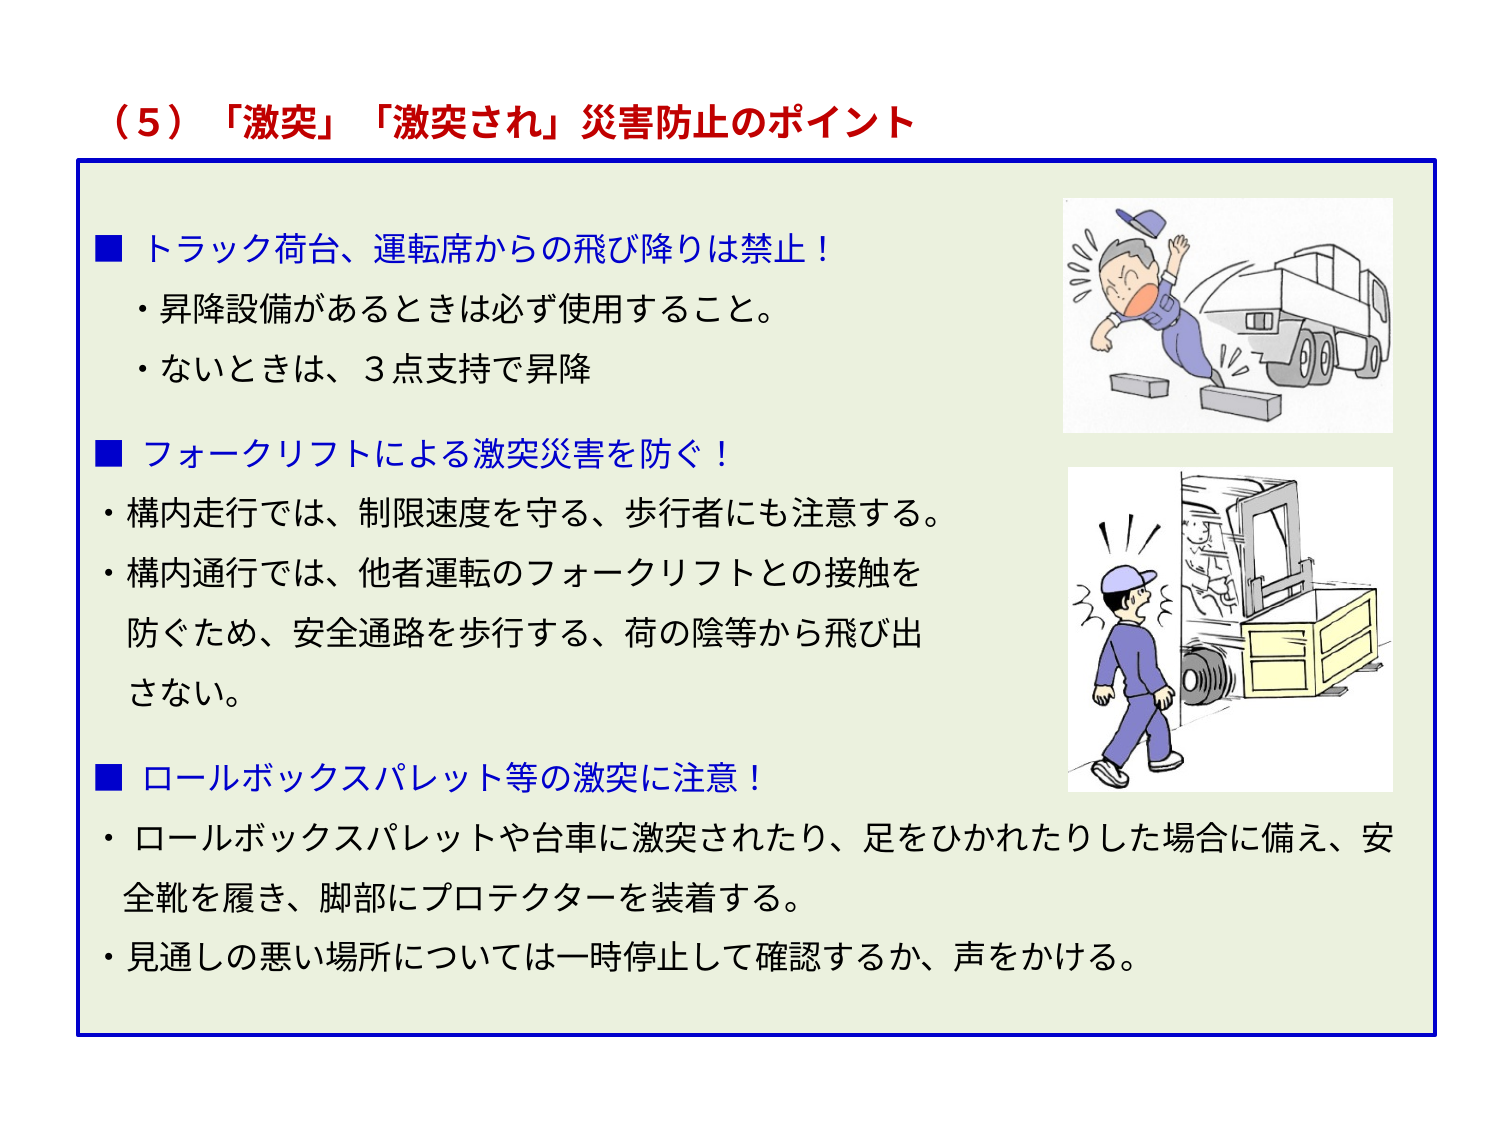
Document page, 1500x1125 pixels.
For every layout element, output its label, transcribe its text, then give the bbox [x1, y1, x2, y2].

picture [1068, 467, 1393, 792]
text_box （５）「激突」「激突され」災害防止のポイント [78, 79, 1069, 151]
picture [1063, 197, 1393, 433]
text_box ■ トラック荷台、運転席からの飛び降りは禁止！ ・昇降設備があるときは必ず使用すること。 ・ないときは、３点支持で昇降 ■ フォークリフトによる激突災害を防ぐ！ ・構内走行では、制限速度を守る、歩行者にも注意する。 ・構内通行では、他者運転のフォークリフトとの接触を 防ぐため、安全通路を歩行する、荷の陰等から飛び出 さない。 ■ ロールボックスパレット等の激突に注意！ ・ ロールボックスパレットや台車に激突されたり、足をひかれたりした場合に備え、安全靴を履き、脚部にプロテクターを装着する。 ・見通しの悪い場所については一時停止して確認するか、声をかける。 [76, 159, 1437, 1037]
